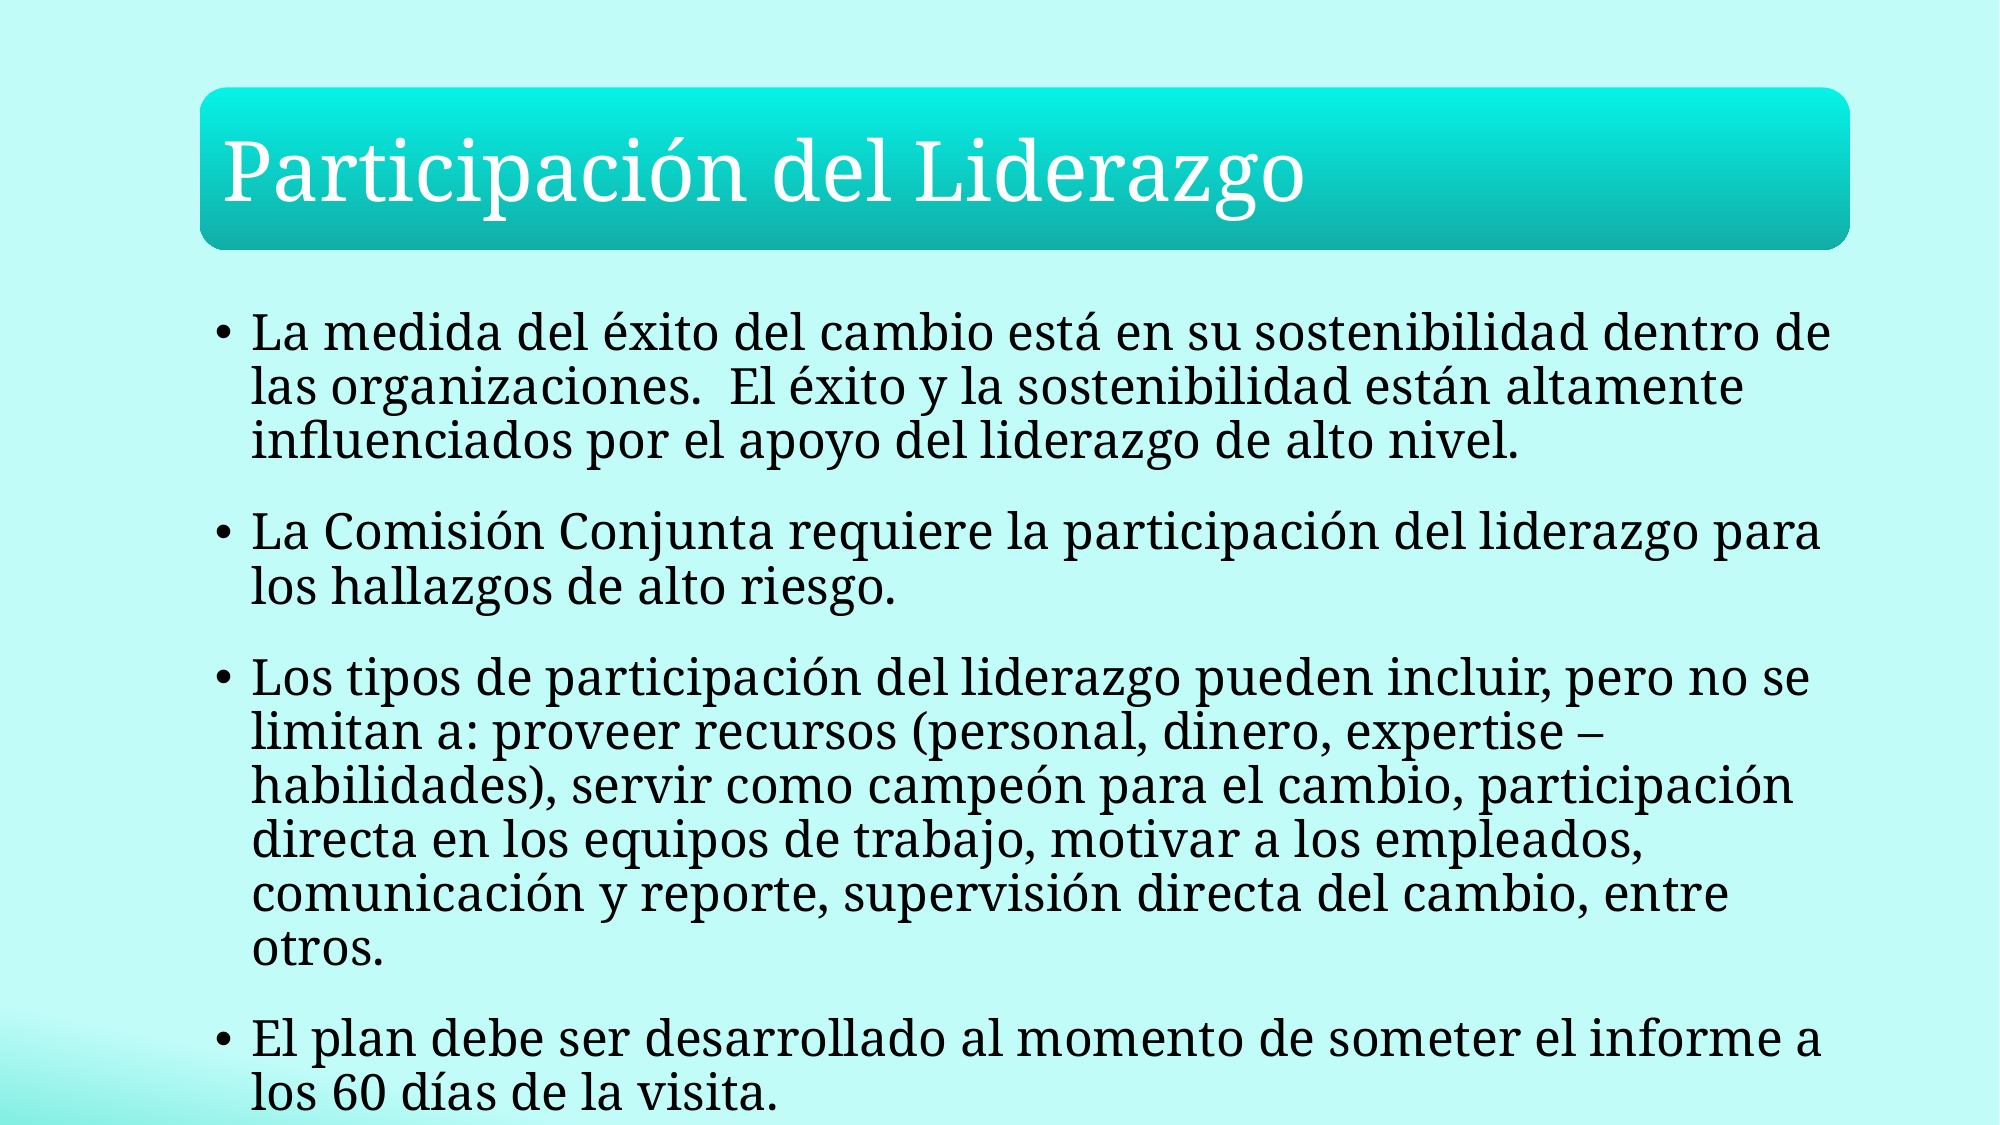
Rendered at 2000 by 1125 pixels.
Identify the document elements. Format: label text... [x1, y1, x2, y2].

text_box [199, 87, 1850, 250]
list La medida del éxito del cambio está en su sostenibilidad dentro de las organizaciones. El éxito y la sostenibilidad están altamente influenciados por el apoyo del liderazgo de alto nivel. La Comisión Conjunta requiere la participación del liderazgo para los hallazgos de alto riesgo. Los tipos de participación del liderazgo pueden incluir, pero no se limitan a: proveer recursos (personal, dinero, expertise – habilidades), servir como campeón para el cambio, participación directa en los equipos de trabajo, motivar a los empleados, comunicación y reporte, supervisión directa del cambio, entre otros. El plan debe ser desarrollado al momento de someter el informe a los 60 días de la visita. [199, 299, 1850, 1063]
